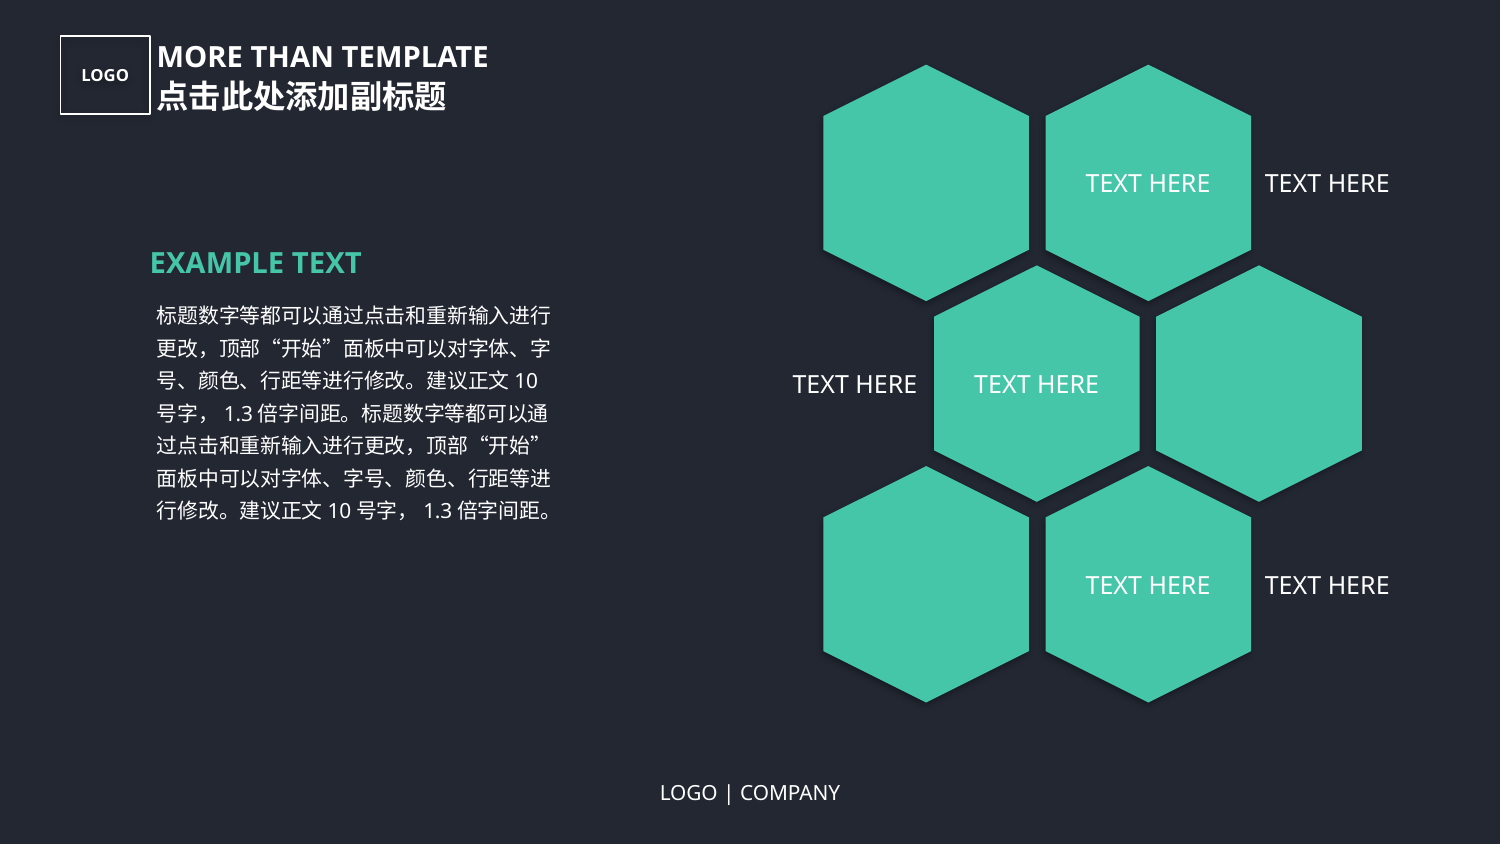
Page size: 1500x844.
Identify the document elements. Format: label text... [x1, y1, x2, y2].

text_box LOGO | COMPANY [588, 777, 912, 812]
text_box LOGO [60, 35, 151, 115]
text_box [612, 64, 1500, 704]
text_box MORE THAN TEMPLATE 点击此处添加副标题 [141, 27, 514, 123]
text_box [141, 219, 570, 533]
